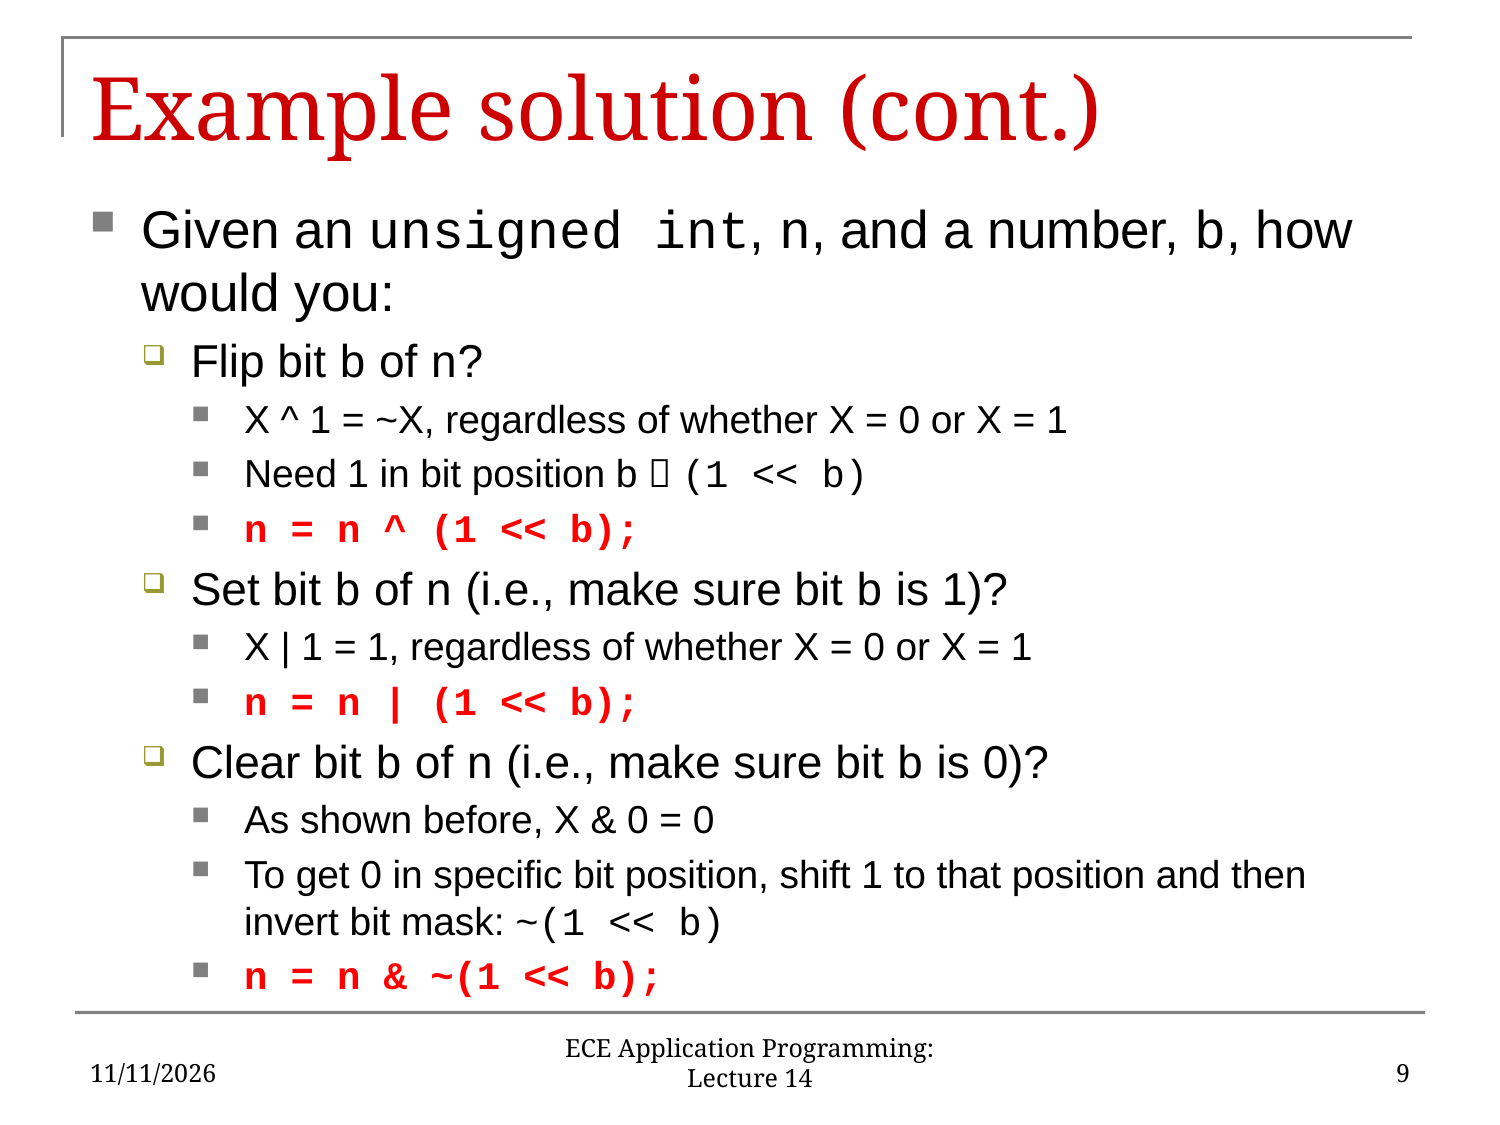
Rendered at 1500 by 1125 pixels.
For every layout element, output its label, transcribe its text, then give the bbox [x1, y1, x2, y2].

slide_number 9 [1074, 1023, 1426, 1100]
list Given an unsigned int, n, and a number, b, how would you: Flip bit b of n? X ^ 1 = ~X, regardless of whether X = 0 or X = 1 Need 1 in bit position b  (1 << b) n = n ^ (1 << b); Set bit b of n (i.e., make sure bit b is 1)? X | 1 = 1, regardless of whether X = 0 or X = 1 n = n | (1 << b); Clear bit b of n (i.e., make sure bit b is 0)? As shown before, X & 0 = 0 To get 0 in specific bit position, shift 1 to that position and then invert bit mask: ~(1 << b) n = n & ~(1 << b); [75, 187, 1425, 1006]
title Example solution (cont.) [75, 45, 1425, 163]
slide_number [74, 1023, 426, 1100]
footer ECE Application Programming: Lecture 14 [512, 1024, 988, 1101]
